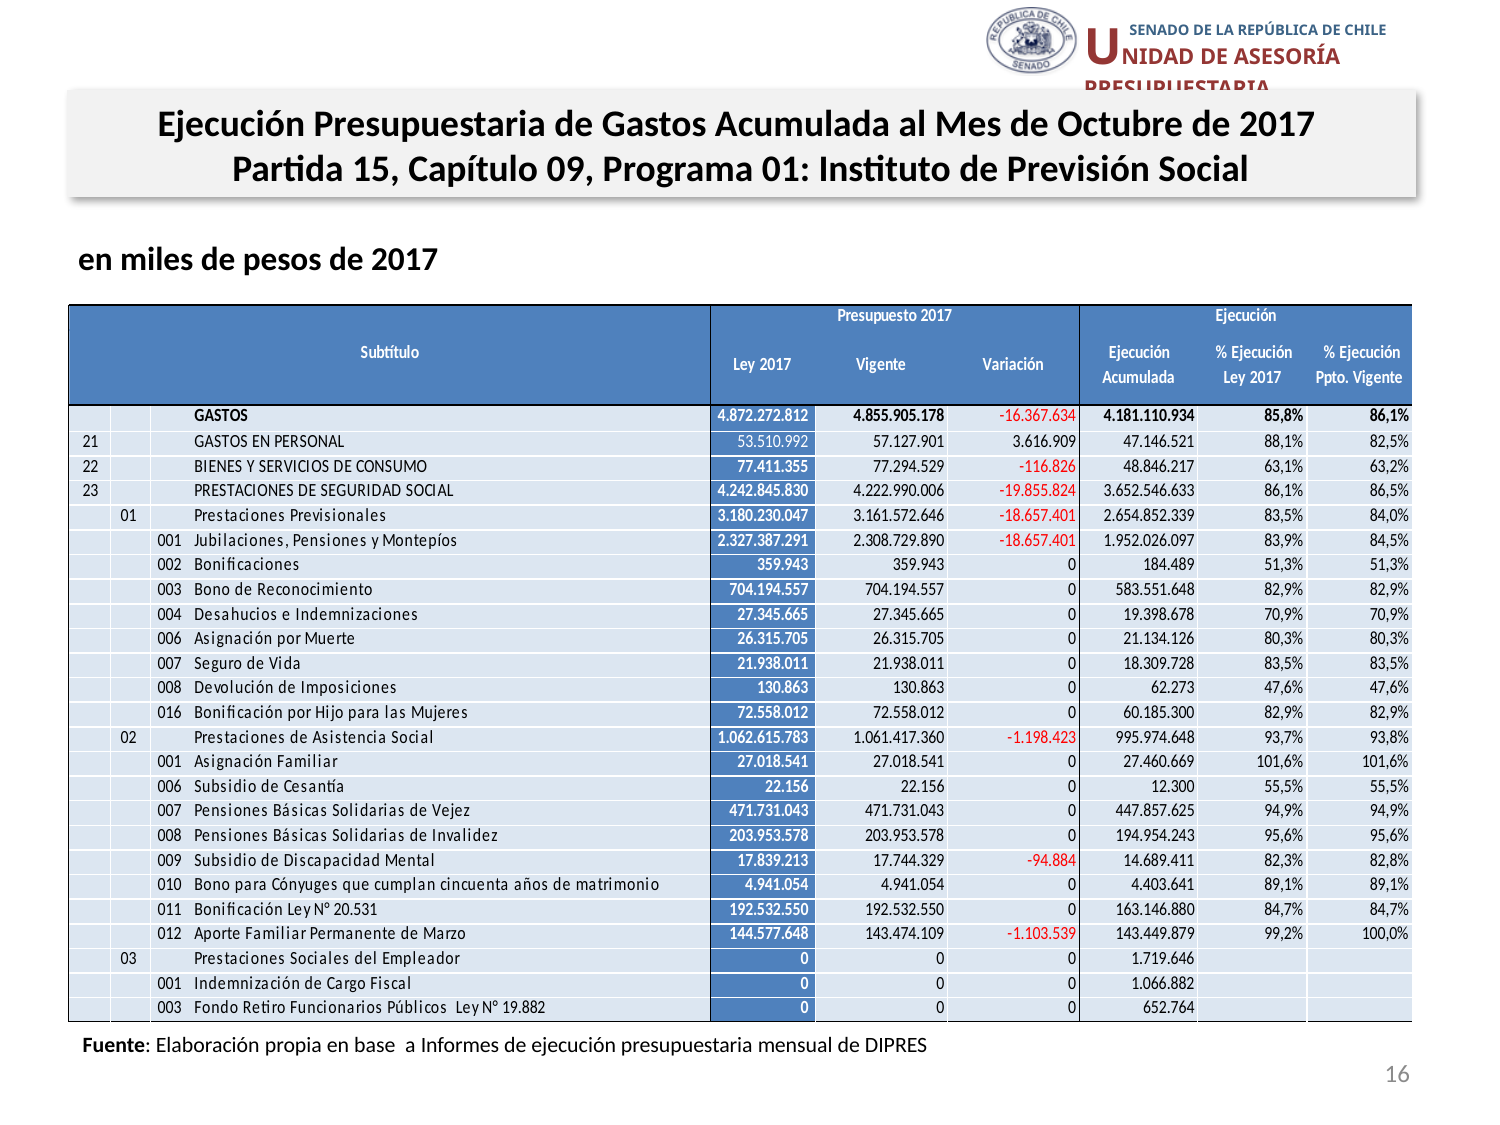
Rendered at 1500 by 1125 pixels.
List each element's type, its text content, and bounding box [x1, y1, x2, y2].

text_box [67, 304, 1414, 1024]
footer Fuente: Elaboración propia en base a Informes de ejecución presupuestaria mensual de DIPRES [67, 1023, 1447, 1084]
text_box en miles de pesos de 2017 [63, 229, 1414, 305]
text_box Ejecución Presupuestaria de Gastos Acumulada al Mes de Octubre de 2017 Partida 15, Capítulo 09, Programa 01: Instituto de Previsión Social [67, 90, 1415, 197]
picture [986, 7, 1079, 76]
slide_number 16 [1074, 1042, 1425, 1103]
